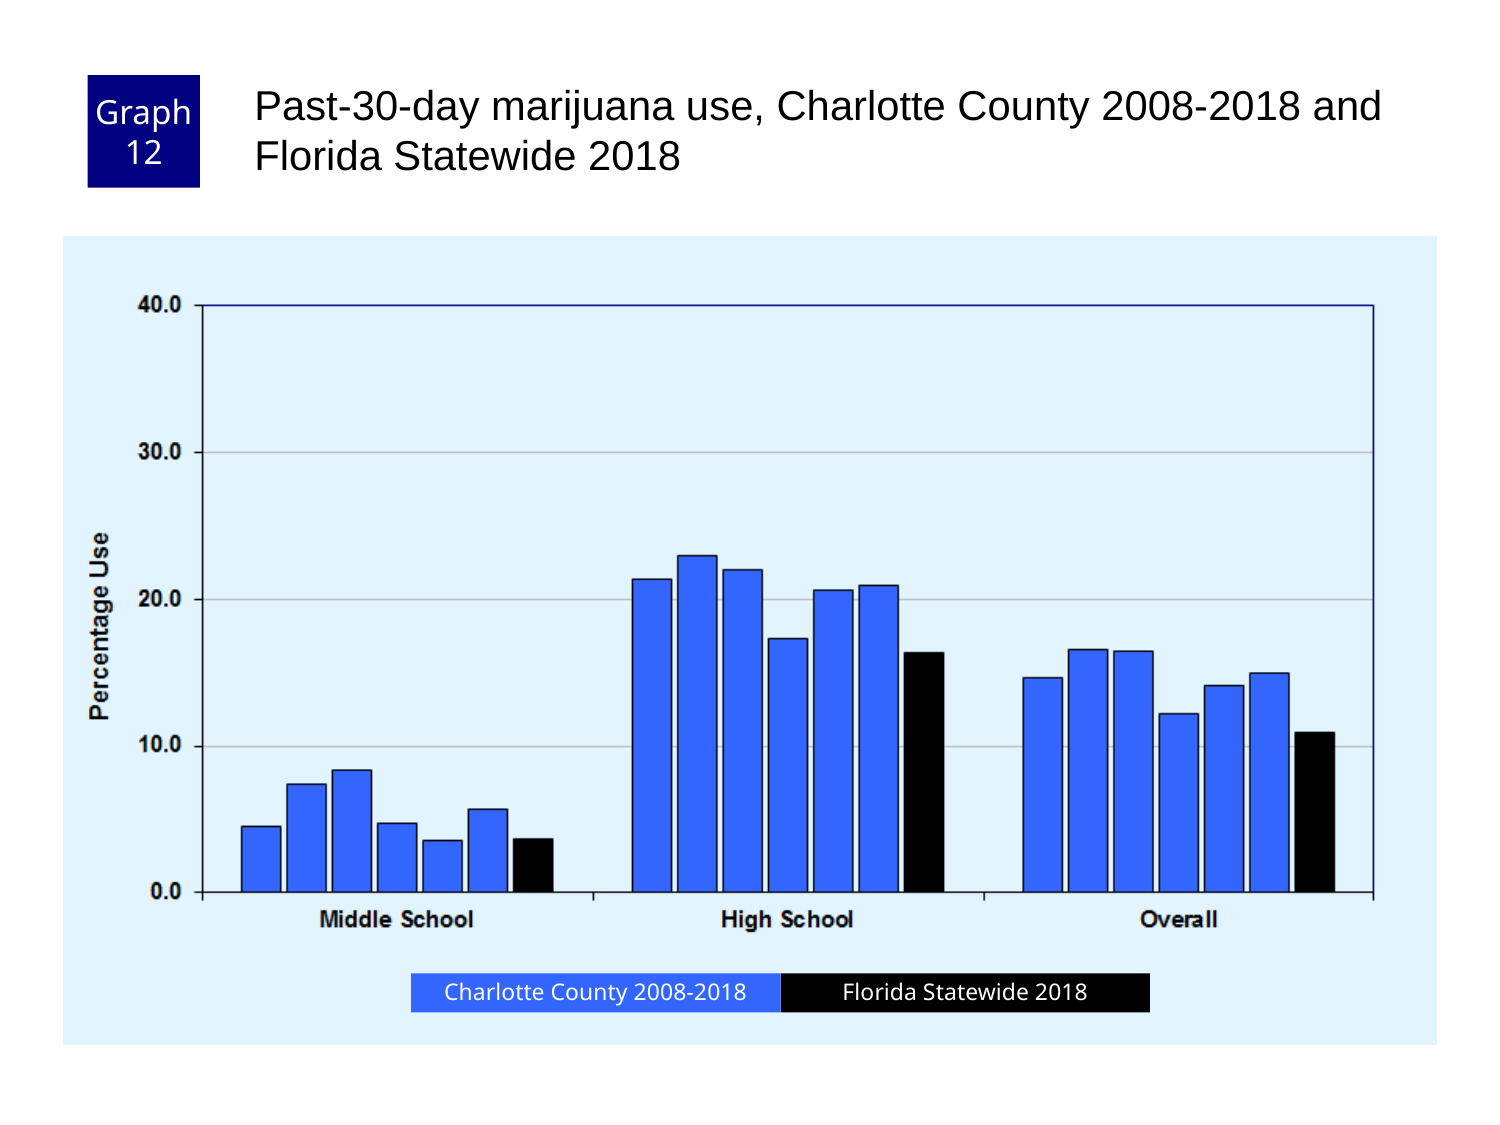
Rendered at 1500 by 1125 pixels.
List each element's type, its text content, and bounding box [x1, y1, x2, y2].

text_box Past-30-day marijuana use, Charlotte County 2008-2018 and Florida Statewide 2018 [249, 75, 1438, 200]
picture [62, 236, 1437, 1046]
text_box Graph 12 [87, 75, 200, 188]
